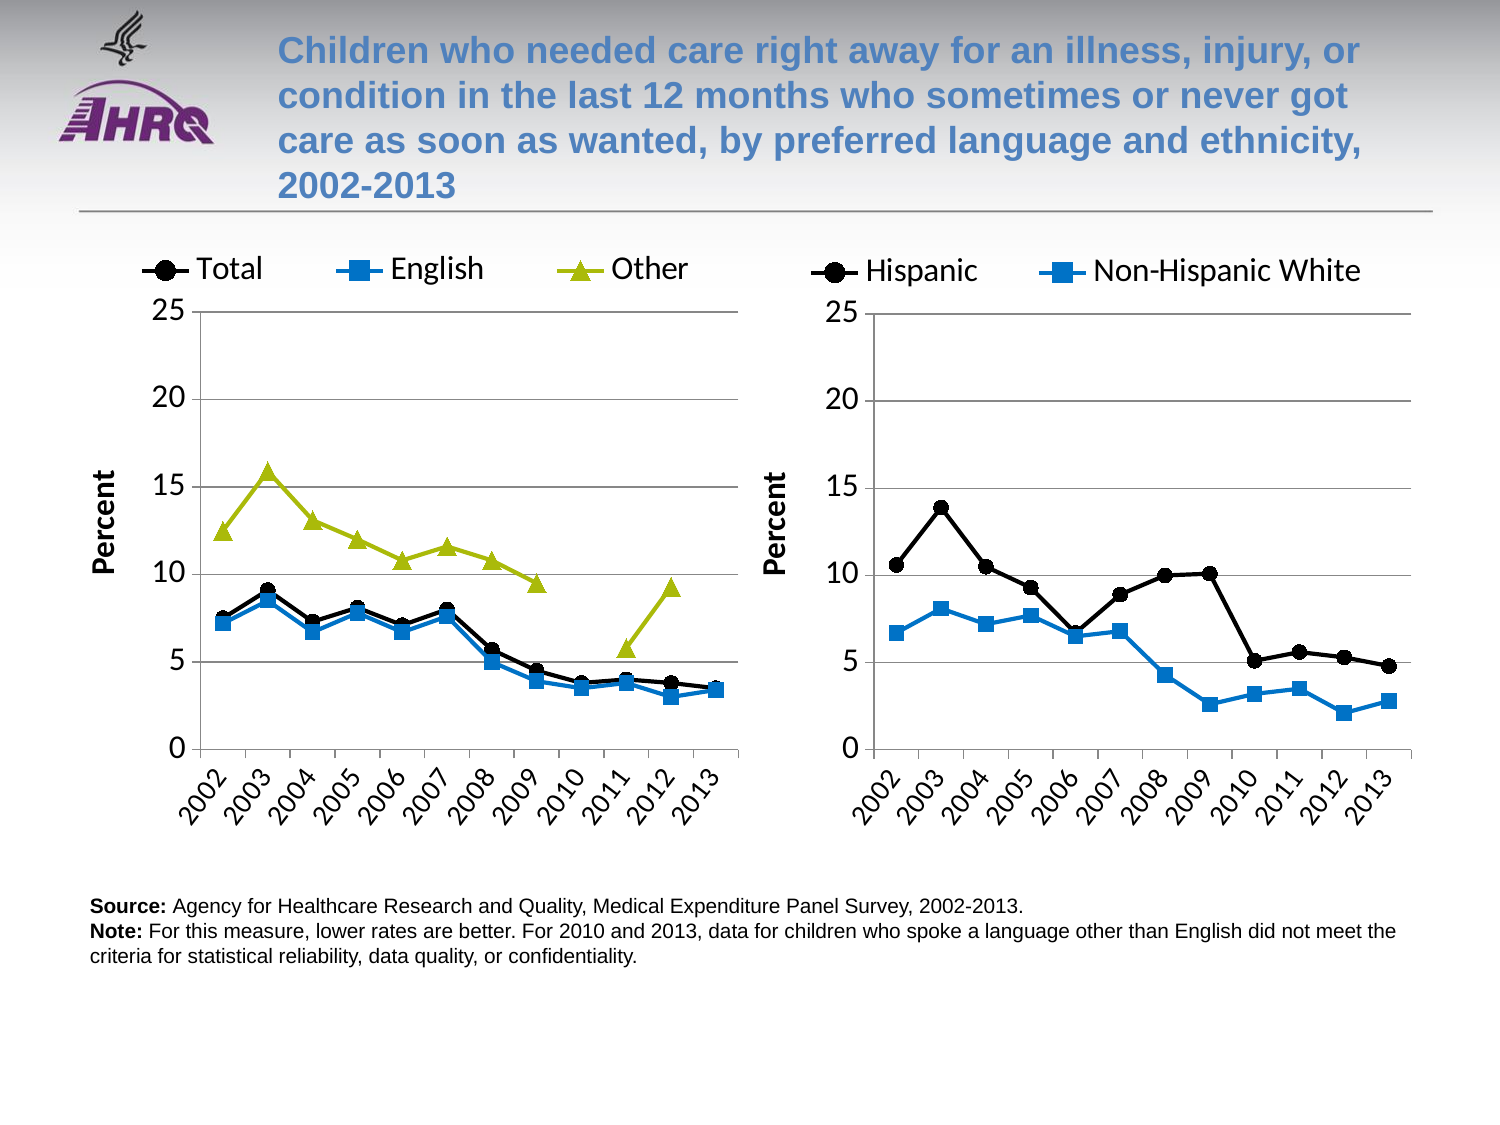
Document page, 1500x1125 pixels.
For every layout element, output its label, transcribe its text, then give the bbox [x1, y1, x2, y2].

chart [74, 239, 1426, 871]
title Children who needed care right away for an illness, injury, or condition in the last 12 months who sometimes or never got care as soon as wanted, by preferred language and ethnicity, 2002-2013 [262, 45, 1425, 188]
text_box Source: Agency for Healthcare Research and Quality, Medical Expenditure Panel Survey, 2002-2013. Note: For this measure, lower rates are better. For 2010 and 2013, data for children who spoke a language other than English did not meet the criteria for statistical reliability, data quality, or confidentiality. [74, 885, 1425, 975]
picture [0, 0, 1500, 1125]
